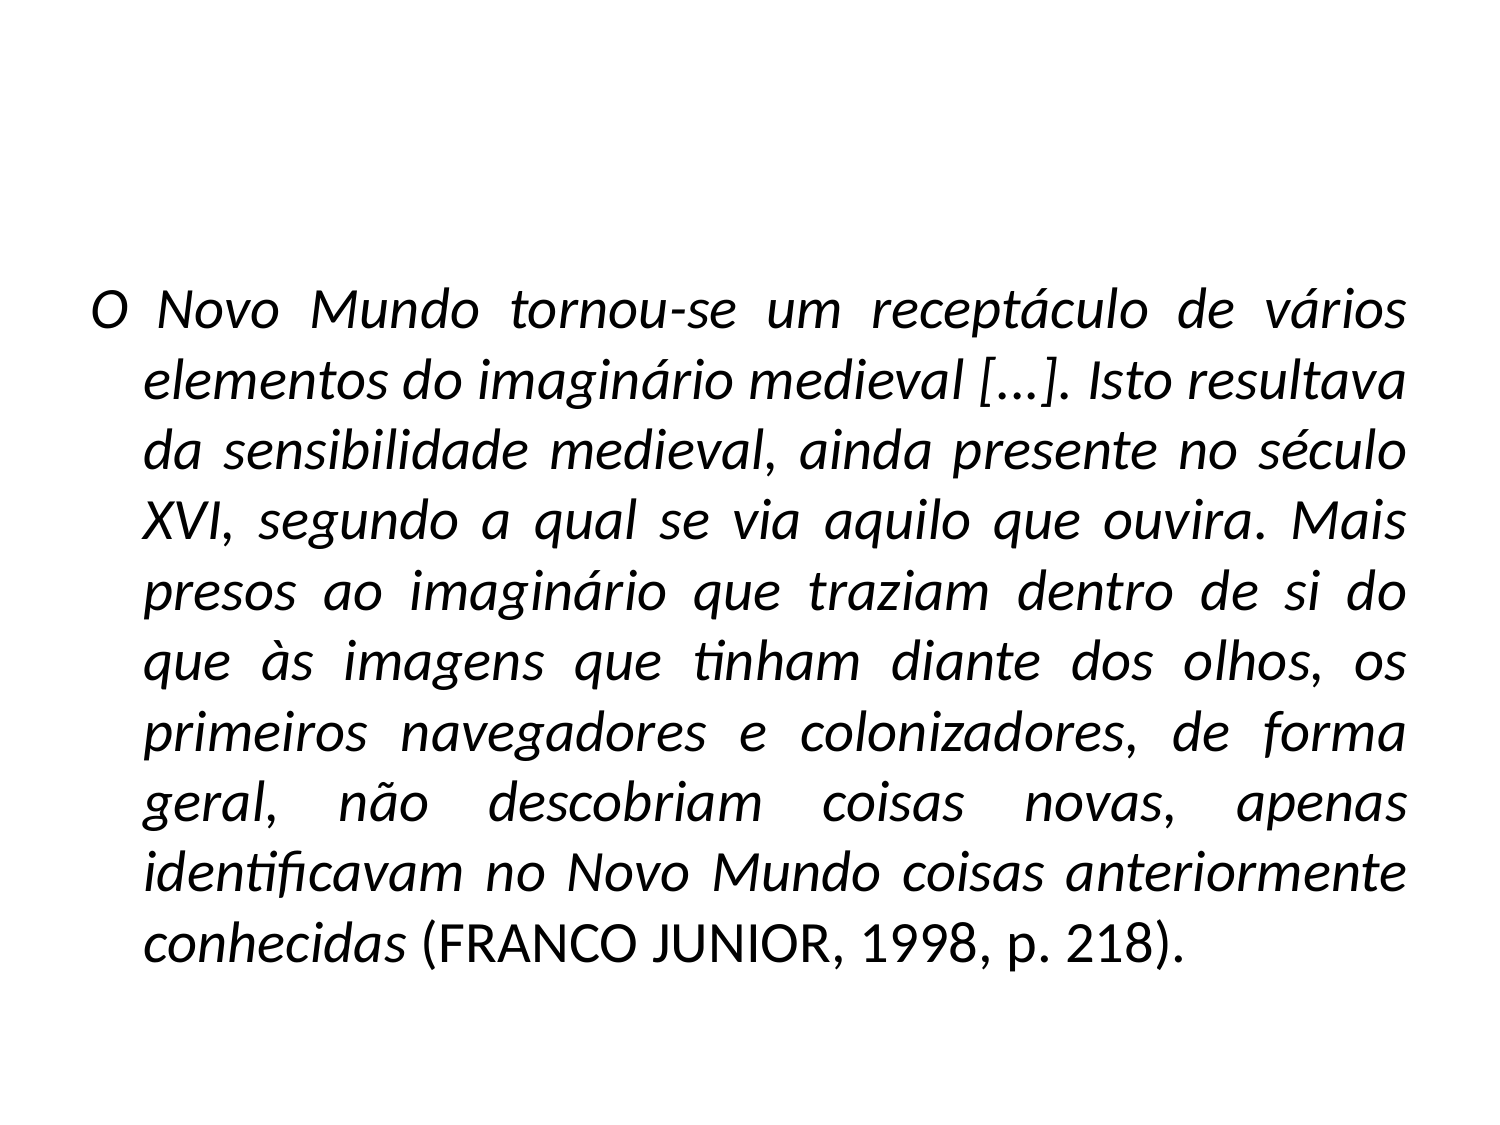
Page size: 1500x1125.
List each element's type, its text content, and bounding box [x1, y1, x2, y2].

list O Novo Mundo tornou-se um receptáculo de vários elementos do imaginário medieval [...]. Isto resultava da sensibilidade medieval, ainda presente no século XVI, segundo a qual se via aquilo que ouvira. Mais presos ao imaginário que traziam dentro de si do que às imagens que tinham diante dos olhos, os primeiros navegadores e colonizadores, de forma geral, não descobriam coisas novas, apenas identificavam no Novo Mundo coisas anteriormente conhecidas (FRANCO JUNIOR, 1998, p. 218). [75, 262, 1425, 1005]
